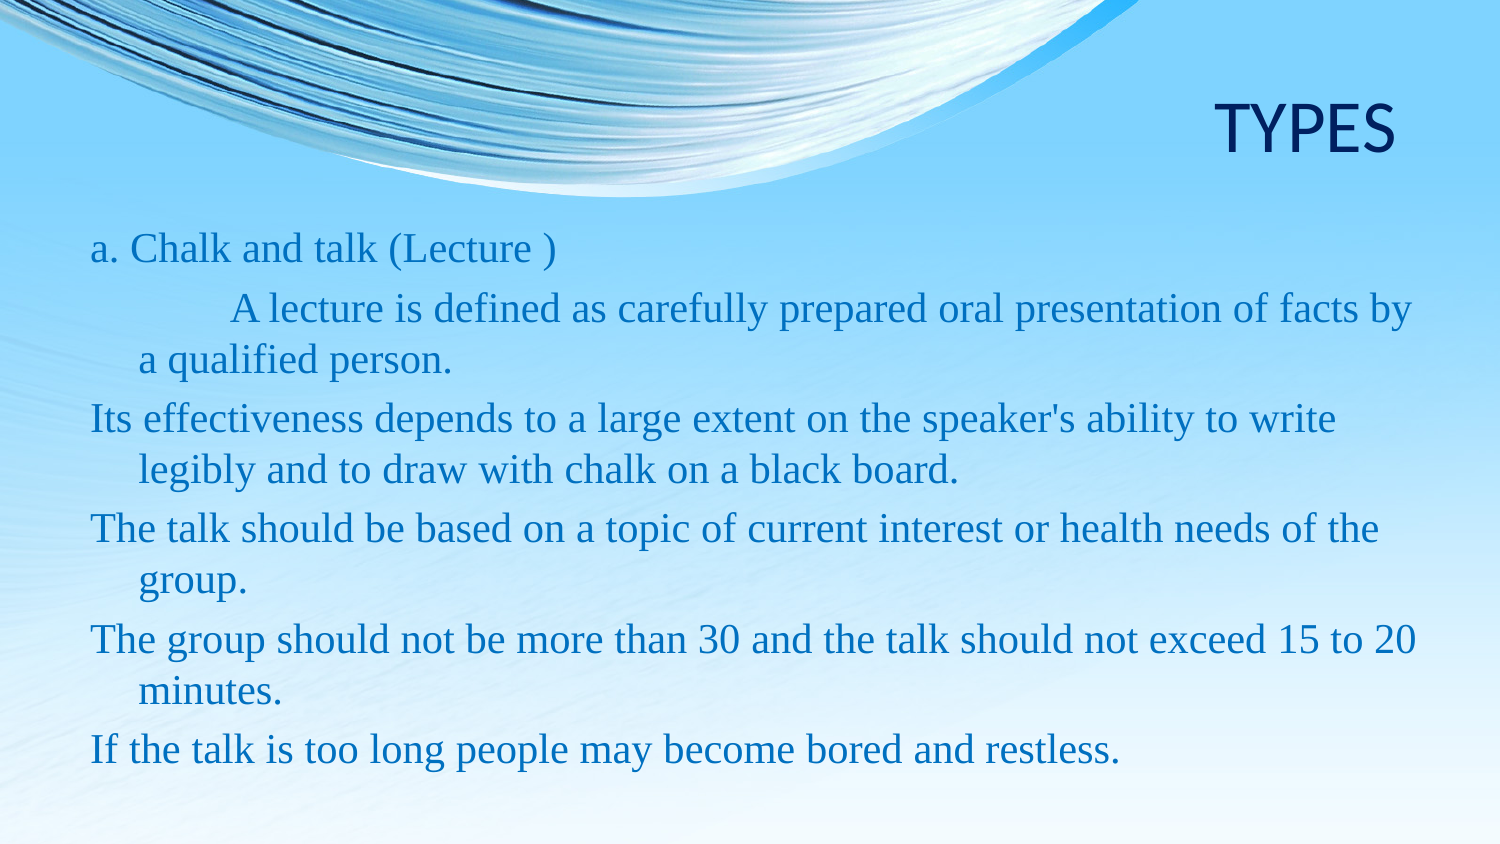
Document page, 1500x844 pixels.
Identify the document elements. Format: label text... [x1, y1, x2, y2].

list a. Chalk and talk (Lecture ) A lecture is defined as carefully prepared oral presentation of facts by a qualified person. Its effectiveness depends to a large extent on the speaker's ability to write legibly and to draw with chalk on a black board. The talk should be based on a topic of current interest or health needs of the group. The group should not be more than 30 and the talk should not exceed 15 to 20 minutes. If the talk is too long people may become bored and restless. [75, 212, 1441, 784]
picture [0, 0, 1500, 844]
title TYPES [73, 59, 1429, 185]
